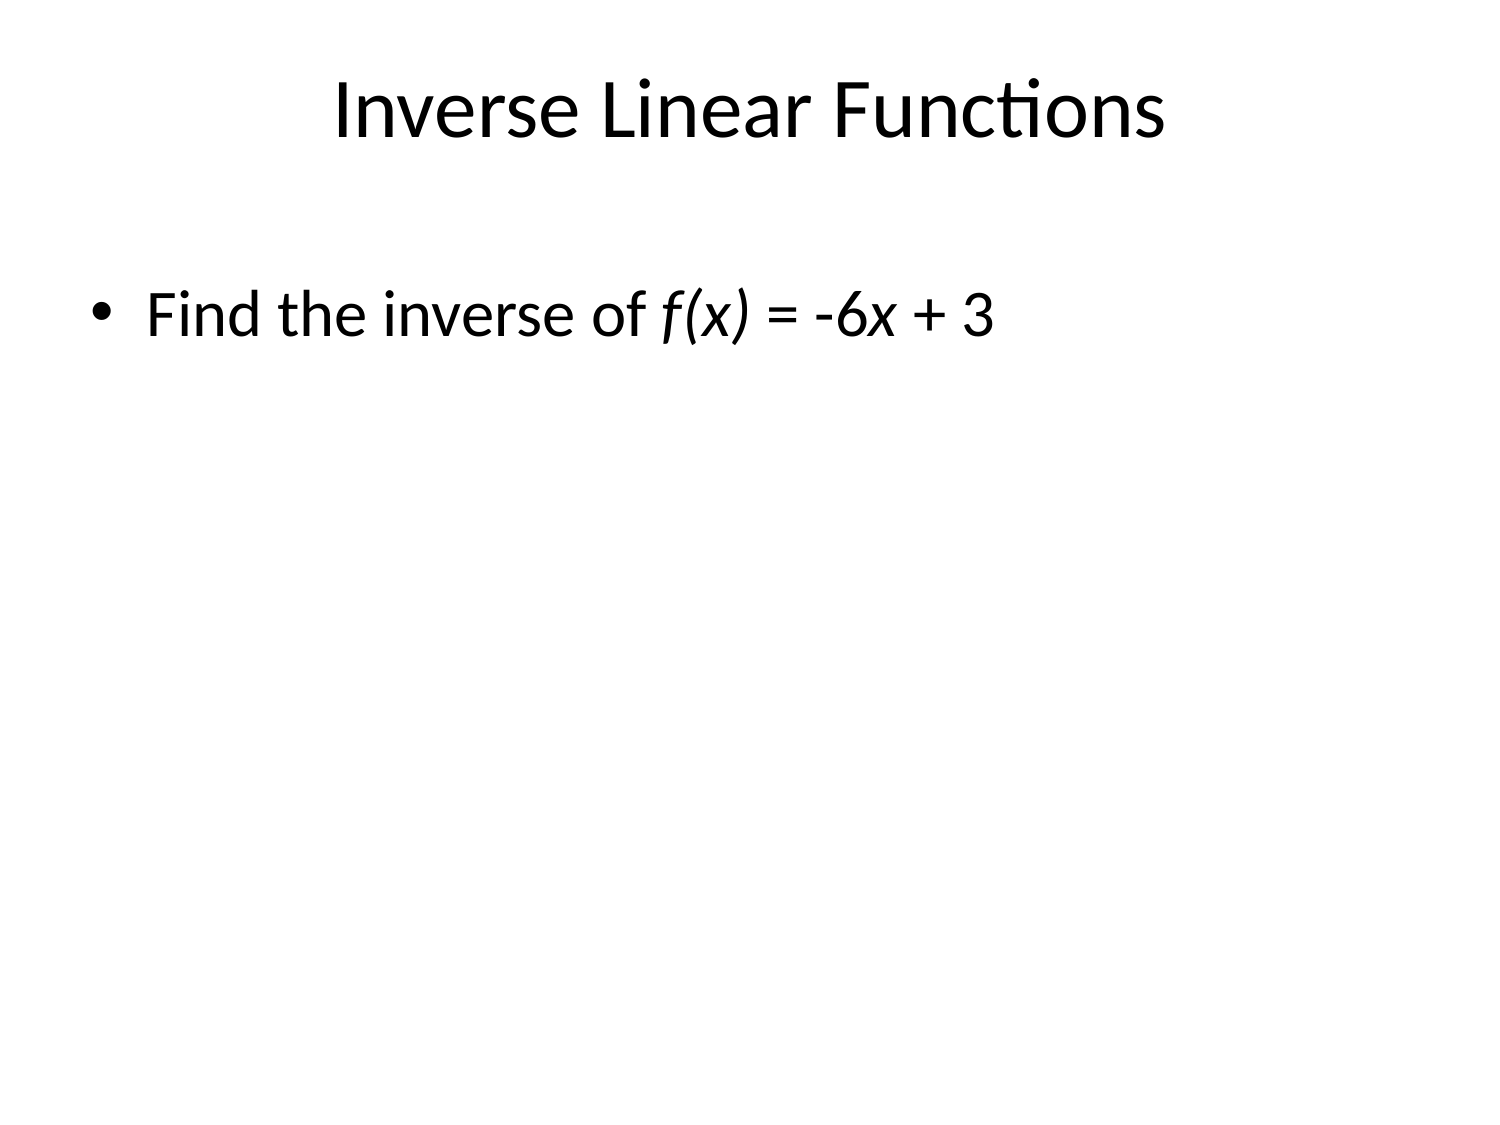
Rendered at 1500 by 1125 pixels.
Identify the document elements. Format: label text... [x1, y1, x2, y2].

list Find the inverse of f(x) = -6x + 3 [75, 262, 1425, 1005]
title Inverse Linear Functions [75, 45, 1425, 163]
